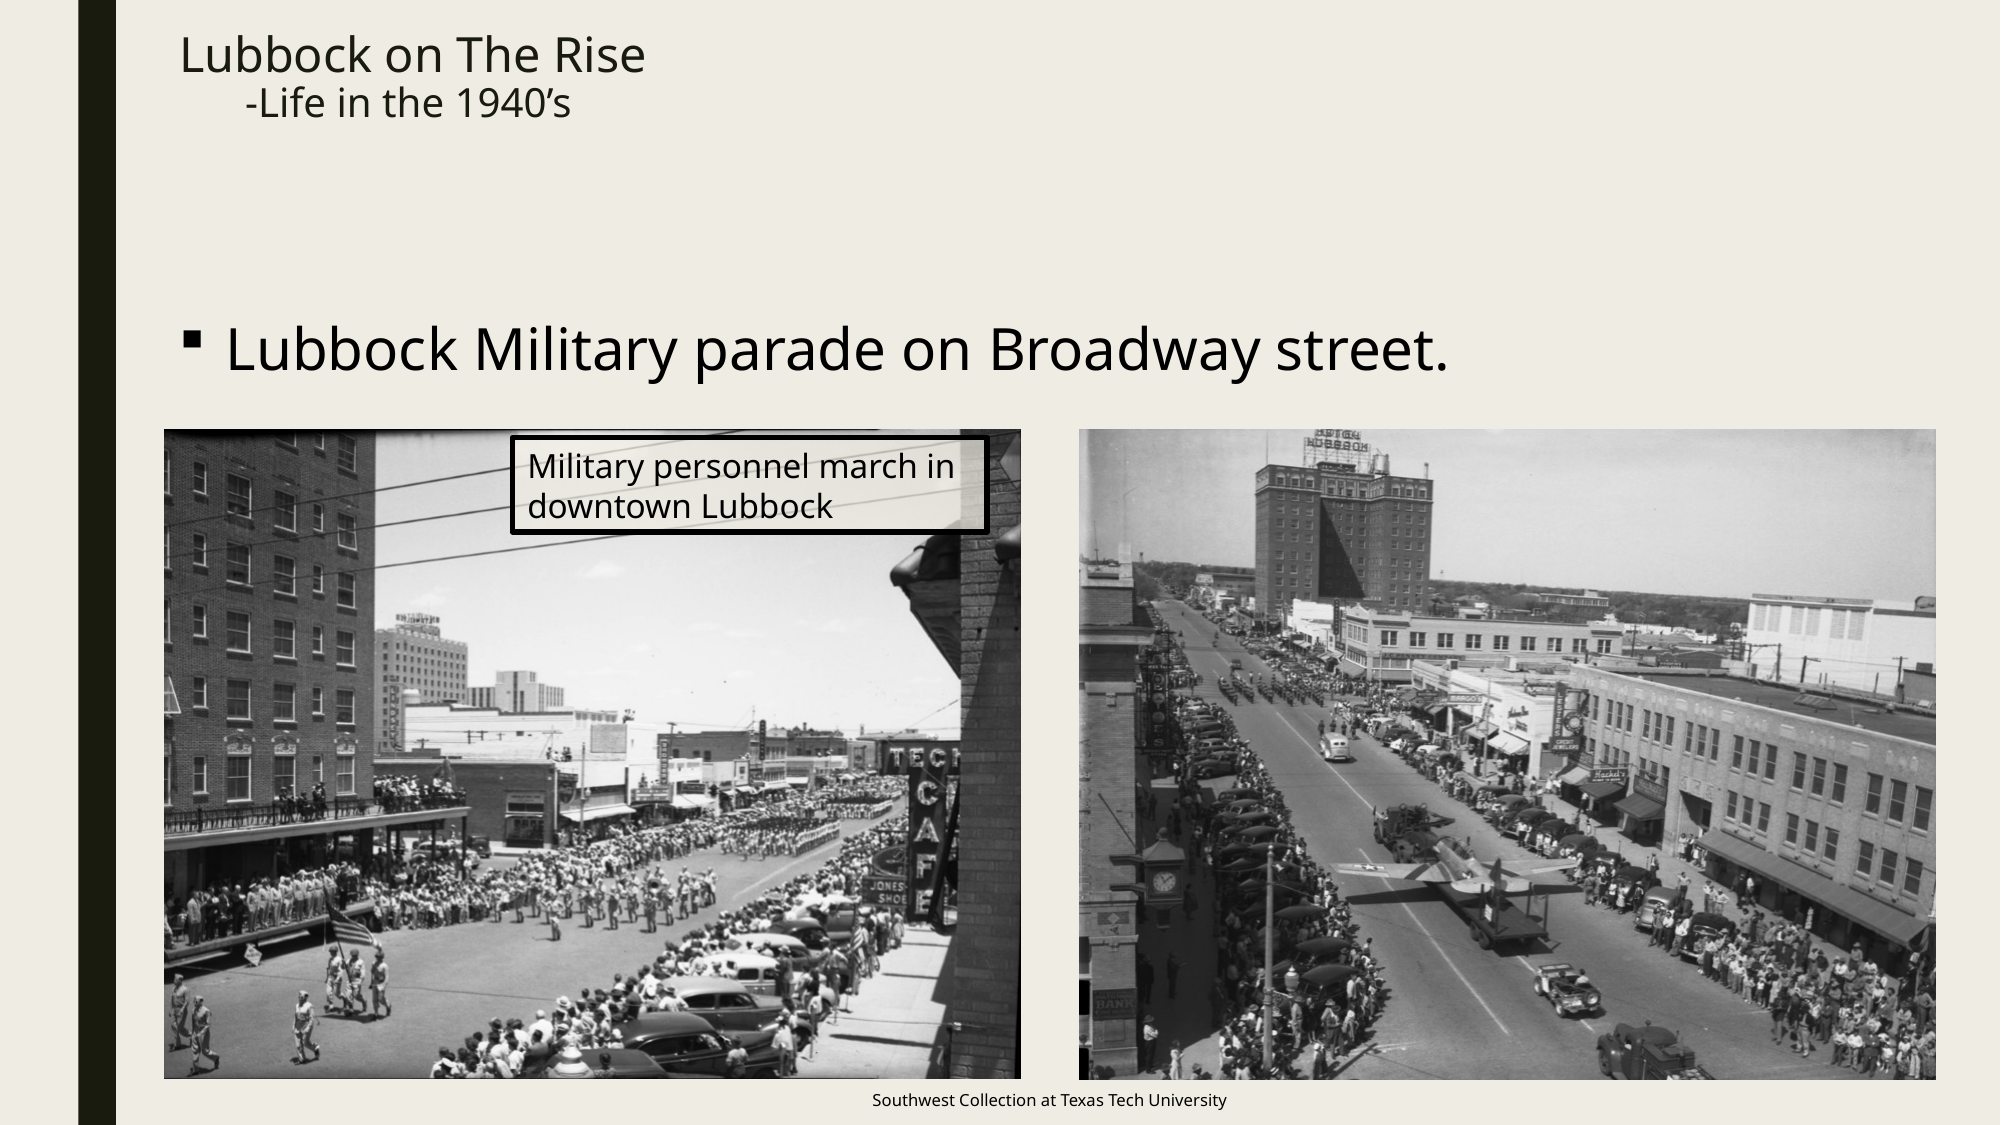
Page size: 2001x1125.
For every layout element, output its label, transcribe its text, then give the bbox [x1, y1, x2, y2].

picture [1079, 429, 1936, 1080]
text_box Lubbock Military parade on Broadway street. [164, 304, 1526, 390]
text_box Southwest Collection at Texas Tech University [857, 1082, 1243, 1117]
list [164, 429, 1021, 1079]
title Lubbock on The Rise -Life in the 1940’s [164, 23, 1740, 227]
